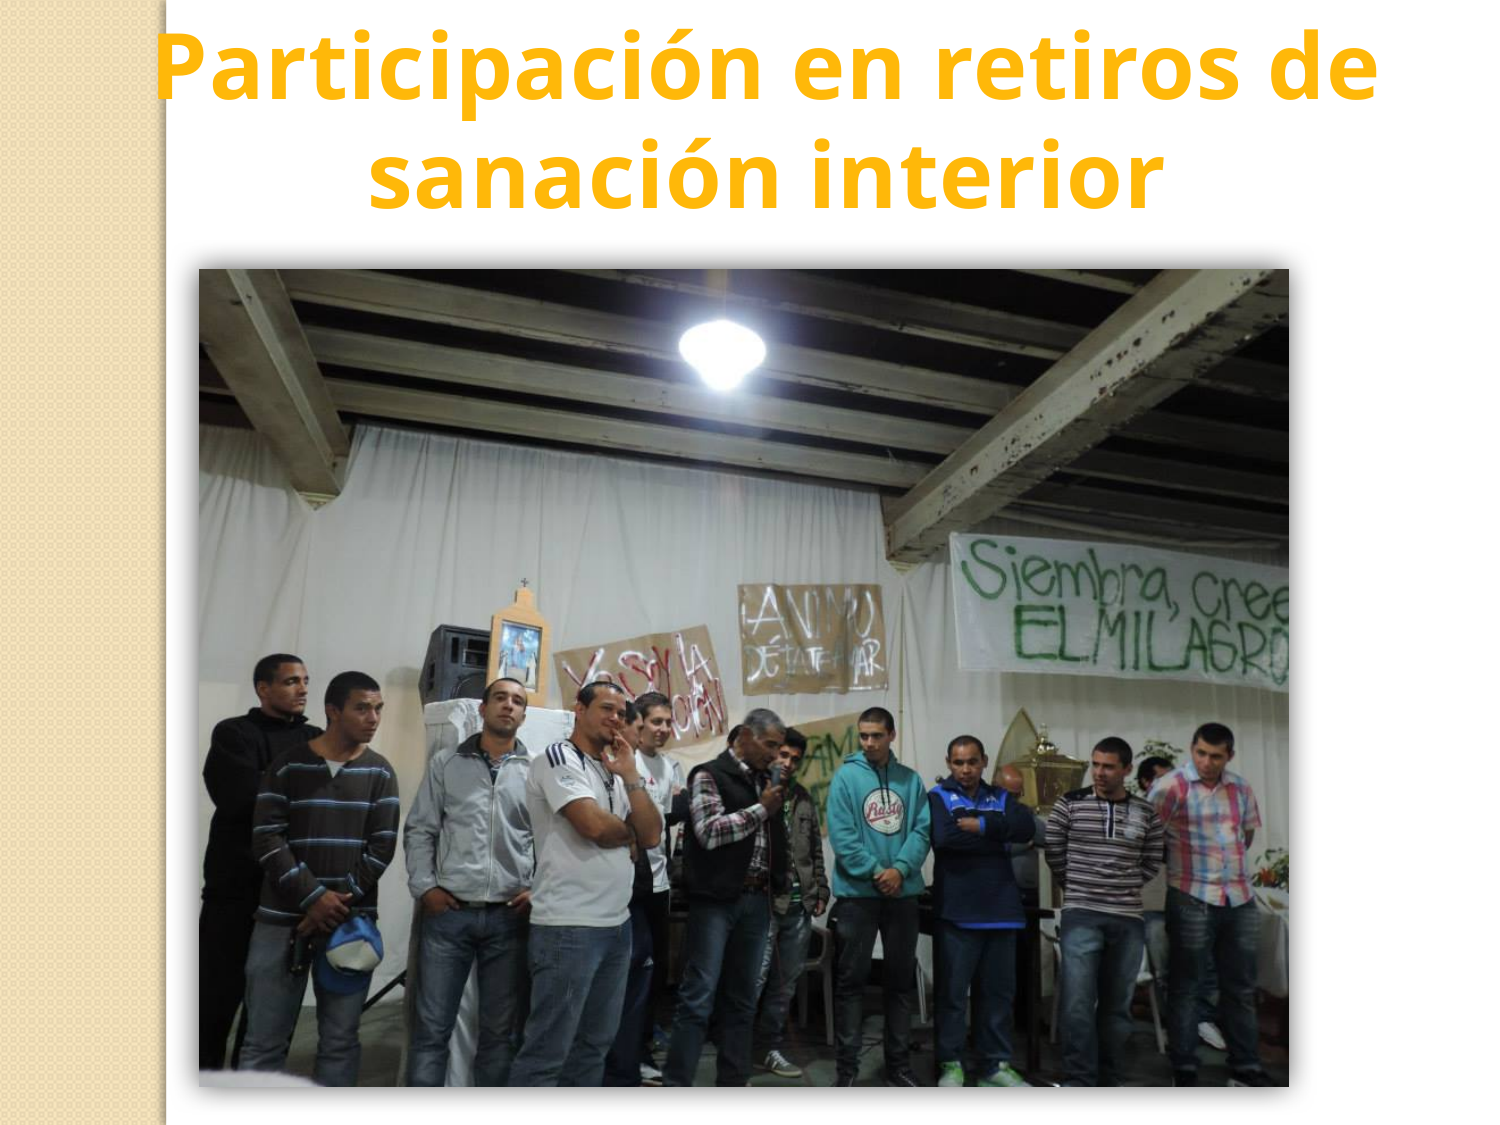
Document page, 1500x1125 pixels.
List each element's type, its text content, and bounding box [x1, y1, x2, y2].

text_box Participación en retiros de sanación interior [117, 0, 1418, 235]
picture [198, 269, 1290, 1088]
